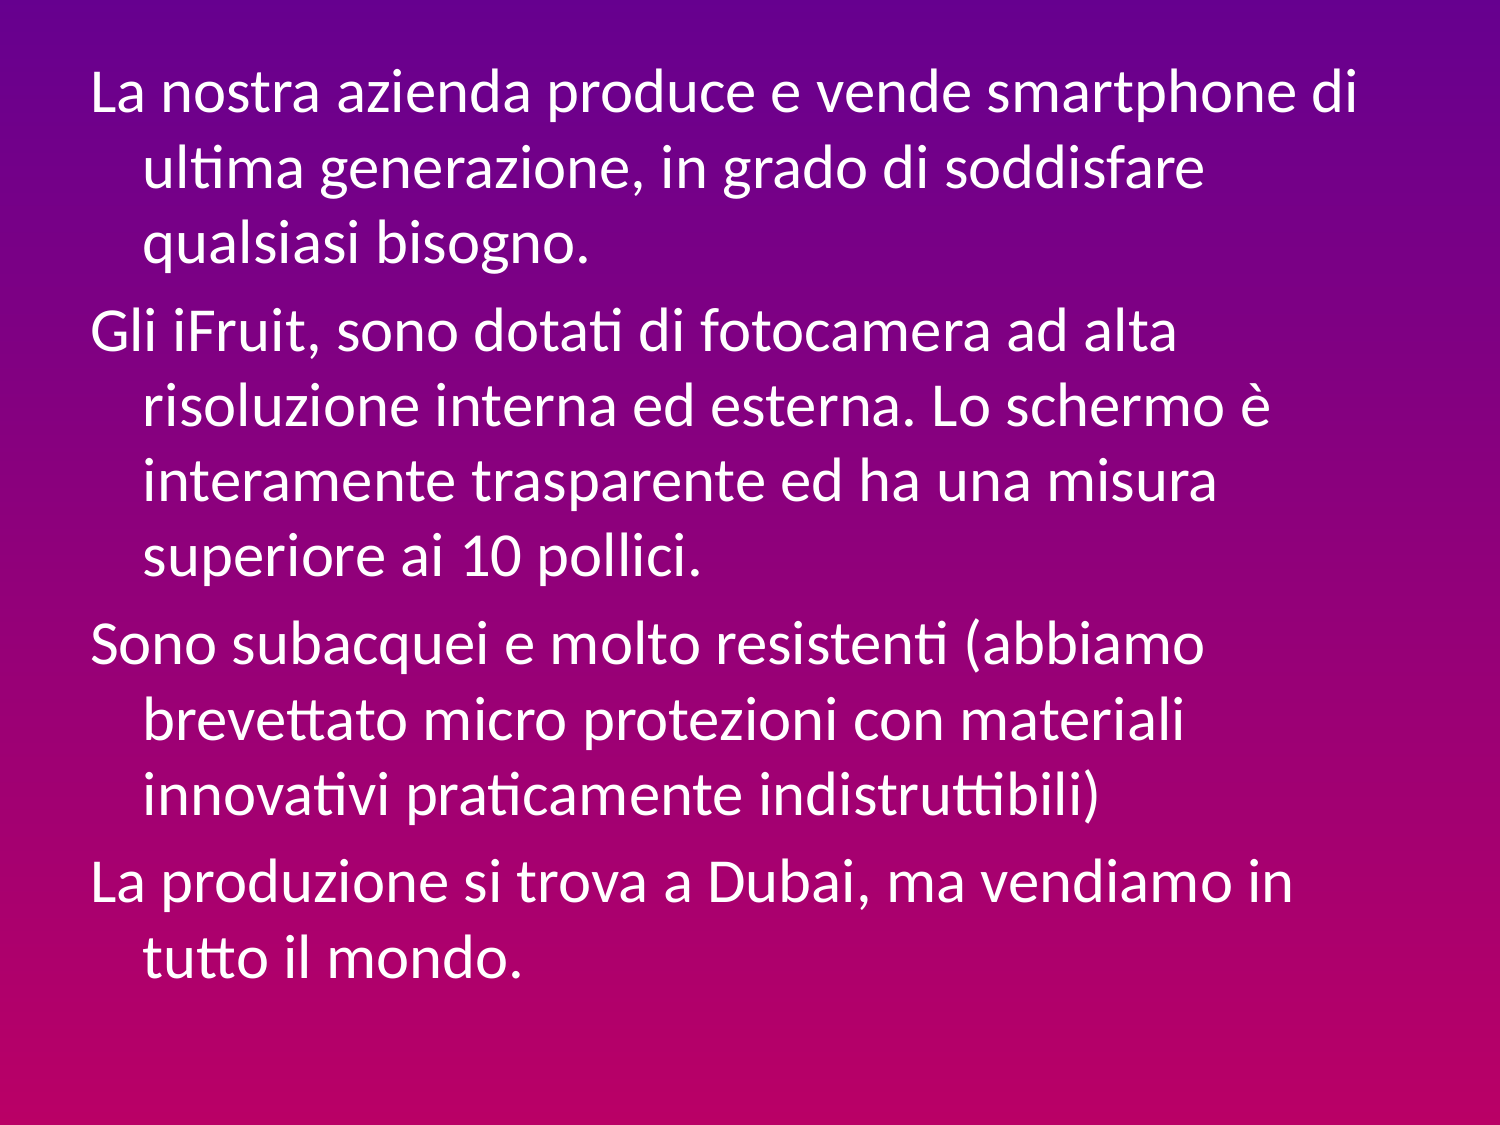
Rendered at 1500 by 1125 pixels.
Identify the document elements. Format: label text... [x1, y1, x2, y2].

list La nostra azienda produce e vende smartphone di ultima generazione, in grado di soddisfare qualsiasi bisogno. Gli iFruit, sono dotati di fotocamera ad alta risoluzione interna ed esterna. Lo schermo è interamente trasparente ed ha una misura superiore ai 10 pollici. Sono subacquei e molto resistenti (abbiamo brevettato micro protezioni con materiali innovativi praticamente indistruttibili) La produzione si trova a Dubai, ma vendiamo in tutto il mondo. [75, 42, 1425, 1005]
